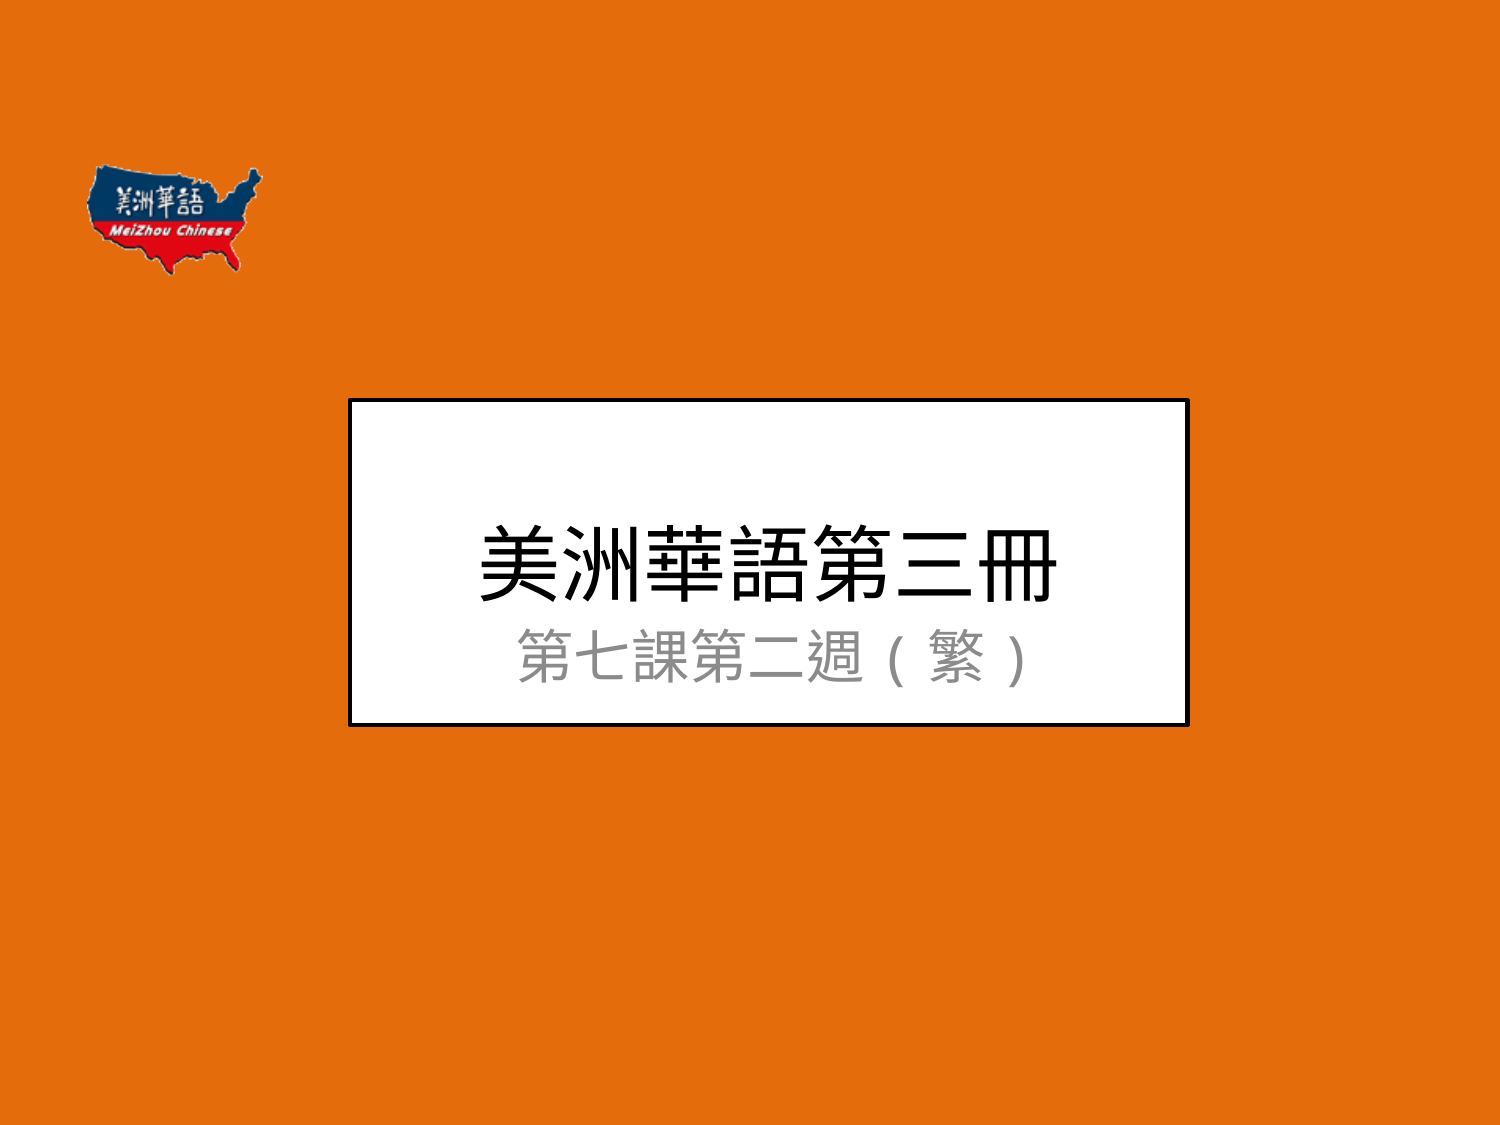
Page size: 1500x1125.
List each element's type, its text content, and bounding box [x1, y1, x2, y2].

text_box 美洲華語第三冊 [348, 398, 1190, 612]
subtitle 第七課第二週(繁) [249, 612, 1300, 900]
picture [87, 162, 263, 277]
